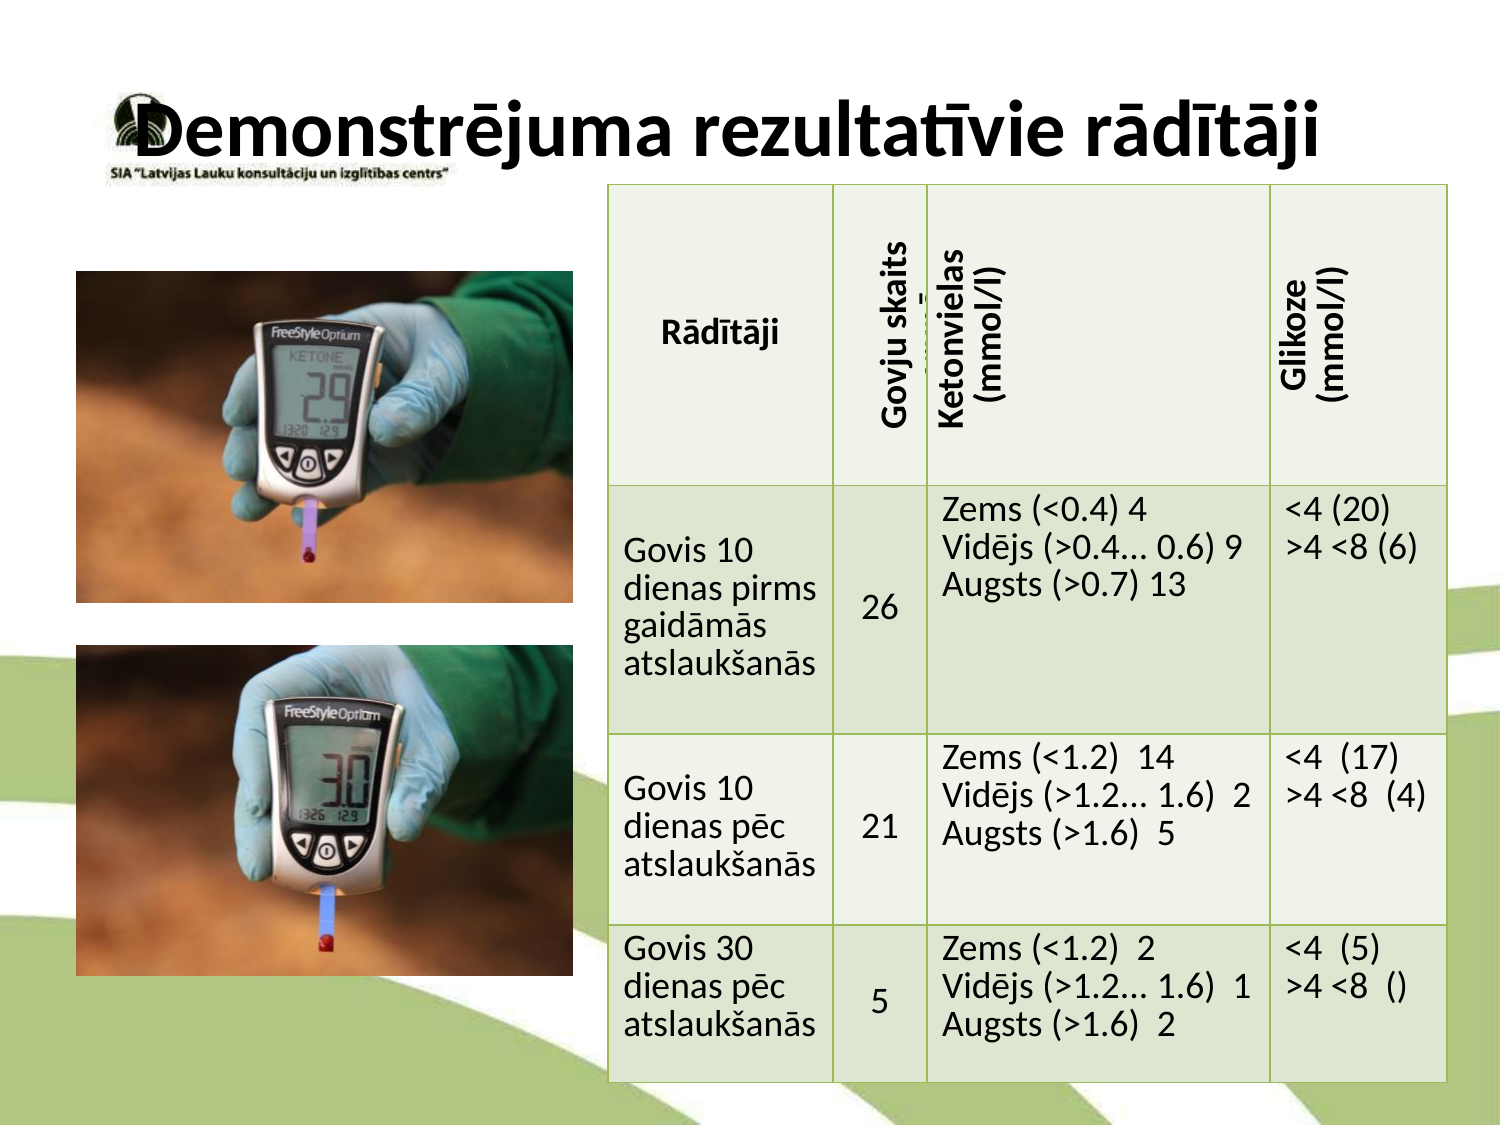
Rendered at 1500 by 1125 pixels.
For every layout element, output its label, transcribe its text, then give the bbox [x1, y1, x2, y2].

table_header Rādītāji [609, 185, 832, 485]
table_cell <4 (17) >4 <8 (4) [1271, 735, 1446, 924]
table_cell <4 (20) >4 <8 (6) [1271, 486, 1446, 733]
table_cell 26 [834, 486, 926, 733]
table_header Govju skaits grupā [834, 185, 926, 485]
table_header Ketonvielas (mmol/l) [928, 185, 1269, 485]
picture [0, 0, 1500, 1125]
title Demonstrējuma rezultatīvie rādītāji [53, 30, 1404, 219]
table_header Glikoze (mmol/l) [1271, 185, 1446, 485]
table_cell 5 [834, 926, 926, 1082]
table_cell Zems (<0.4) 4 Vidējs (>0.4... 0.6) 9 Augsts (>0.7) 13 [928, 486, 1269, 733]
table_cell Zems (<1.2) 14 Vidējs (>1.2... 1.6) 2 Augsts (>1.6) 5 [928, 735, 1269, 924]
table_cell 21 [834, 735, 926, 924]
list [76, 271, 574, 603]
table_cell Zems (<1.2) 2 Vidējs (>1.2... 1.6) 1 Augsts (>1.6) 2 [928, 926, 1269, 1082]
table_cell Govis 10 dienas pēc atslaukšanās [609, 735, 832, 924]
table_cell Govis 10 dienas pirms gaidāmās atslaukšanās [609, 486, 832, 733]
table_cell Govis 30 dienas pēc atslaukšanās [609, 926, 832, 1082]
table_cell <4 (5) >4 <8 () [1271, 926, 1446, 1082]
